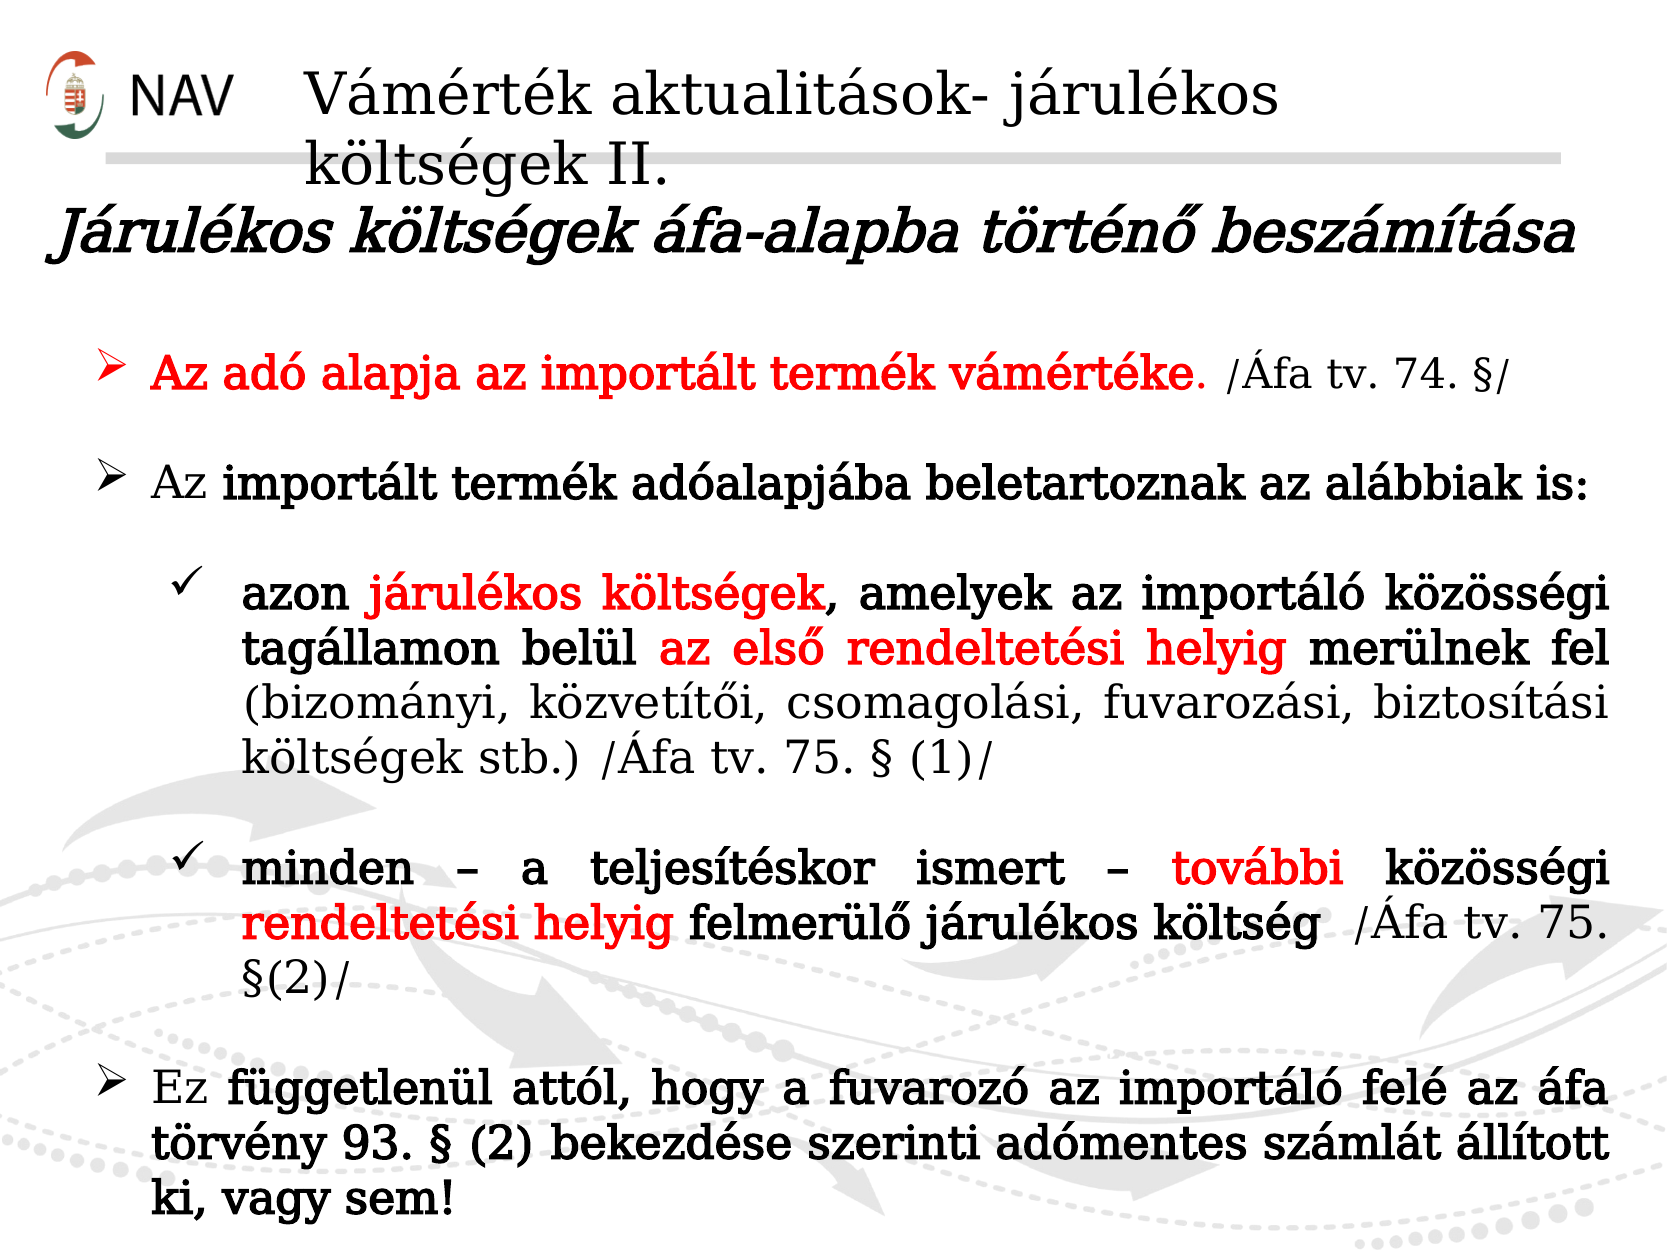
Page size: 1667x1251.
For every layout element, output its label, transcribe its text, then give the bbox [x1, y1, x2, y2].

text_box [105, 152, 289, 165]
text_box [1519, 152, 1561, 165]
text_box Vámérték aktualitások- járulékos költségek II. [289, 48, 1519, 204]
text_box Járulékos költségek áfa-alapba történő beszámítása Az adó alapja az importált termék vámértéke. /Áfa tv. 74. §/ Az importált termék adóalapjába beletartoznak az alábbiak is: azon járulékos költségek, amelyek az importáló közösségi tagállamon belül az első rendeltetési helyig merülnek fel (bizományi, közvetítői, csomagolási, fuvarozási, biztosítási költségek stb.) /Áfa tv. 75. § (1)/ minden – a teljesítéskor ismert – további közösségi rendeltetési helyig felmerülő járulékos költség /Áfa tv. 75. §(2)/ Ez függetlenül attól, hogy a fuvarozó az importáló felé az áfa törvény 93. § (2) bekezdése szerinti adómentes számlát állított ki, vagy sem! [3, 185, 1625, 705]
picture [0, 707, 1667, 1250]
picture [45, 51, 234, 139]
